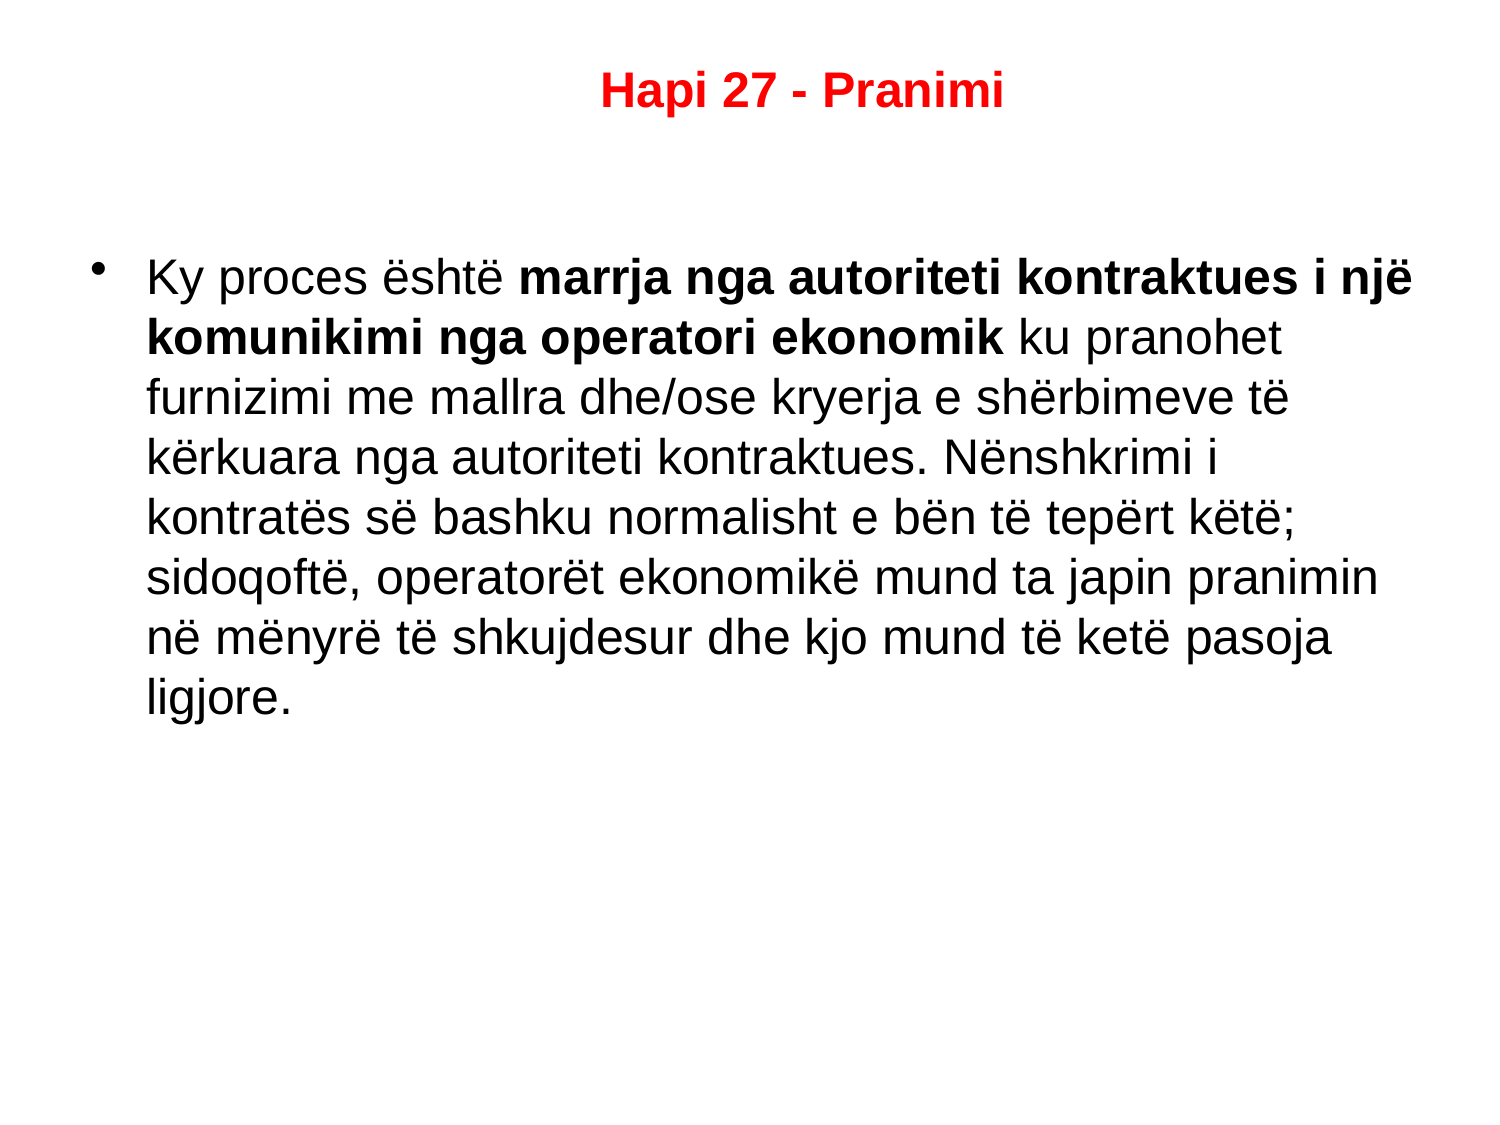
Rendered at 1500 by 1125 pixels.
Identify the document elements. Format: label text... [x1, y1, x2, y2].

title Hapi 27 - Pranimi [171, 50, 1436, 185]
list Ky proces është marrja nga autoriteti kontraktues i një komunikimi nga operatori ekonomik ku pranohet furnizimi me mallra dhe/ose kryerja e shërbimeve të kërkuara nga autoriteti kontraktues. Nënshkrimi i kontratës së bashku normalisht e bën të tepërt këtë; sidoqoftë, operatorët ekonomikë mund ta japin pranimin në mënyrë të shkujdesur dhe kjo mund të ketë pasoja ligjore. [75, 237, 1438, 950]
